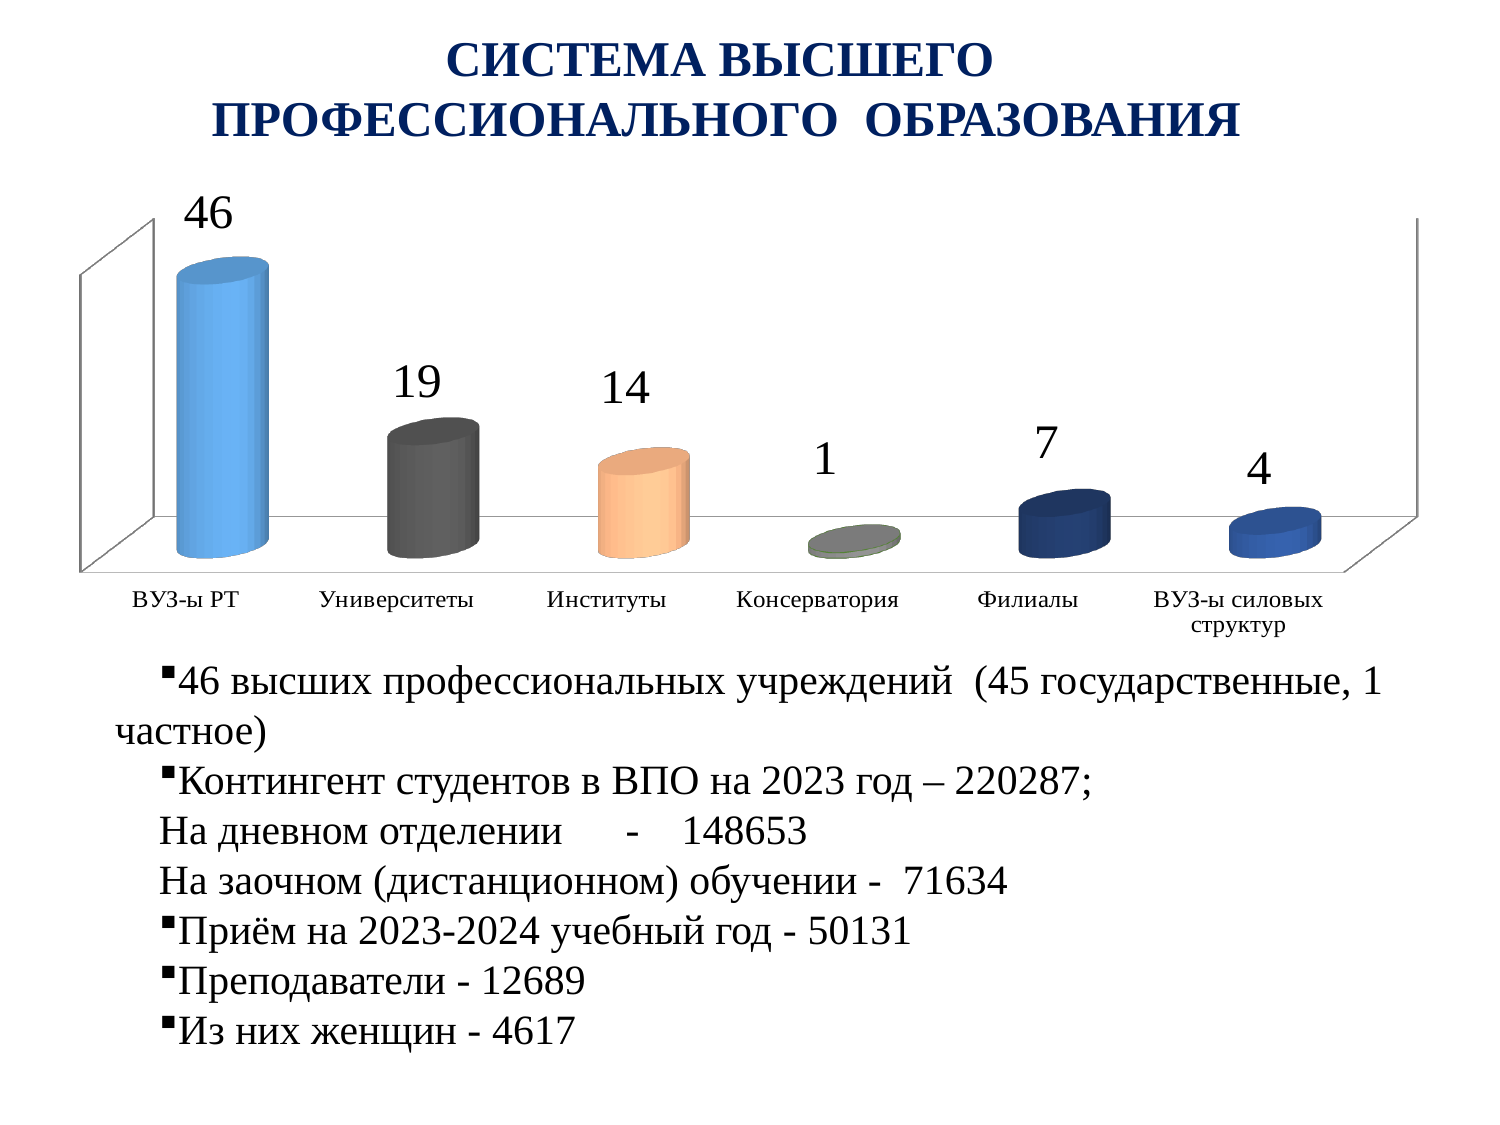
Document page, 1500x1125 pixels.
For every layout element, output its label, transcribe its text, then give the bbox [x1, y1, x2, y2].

text_box СИСТЕМА ВЫСШЕГО ПРОФЕССИОНАЛЬНОГО ОБРАЗОВАНИЯ [171, 19, 1282, 154]
text_box 46 высших профессиональных учреждений (45 государственные, 1 частное) Контингент студентов в ВПО на 2023 год – 220287; На дневном отделении - 148653 На заочном (дистанционном) обучении - 71634 Приём на 2023-2024 учебный год - 50131 Преподаватели - 12689 Из них женщин - 4617 [100, 681, 1447, 1060]
chart [29, 184, 1471, 681]
